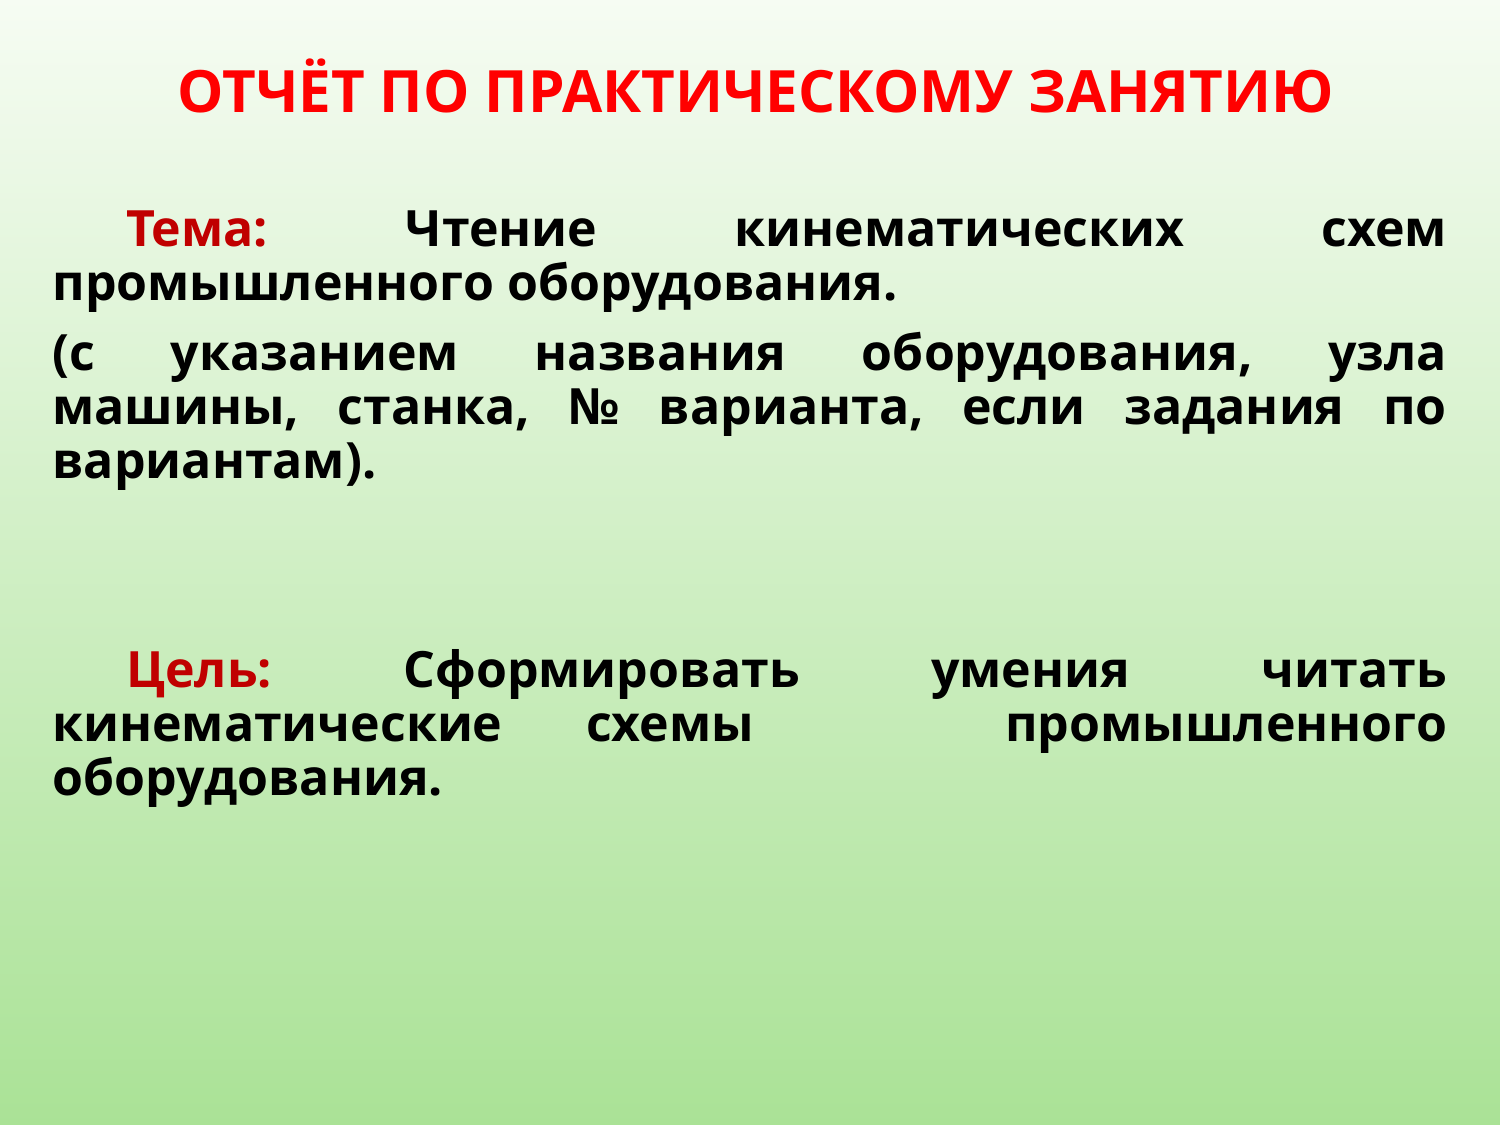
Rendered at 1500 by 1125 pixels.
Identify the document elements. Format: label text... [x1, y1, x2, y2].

list ОТЧЁТ ПО ПРАКТИЧЕСКОМУ ЗАНЯТИЮ Тема: Чтение кинематических схем промышленного оборудования. (с указанием названия оборудования, узла машины, станка, № варианта, если задания по вариантам). Цель: Сформировать умения читать кинематические схемы промышленного оборудования. [37, 54, 1463, 1047]
